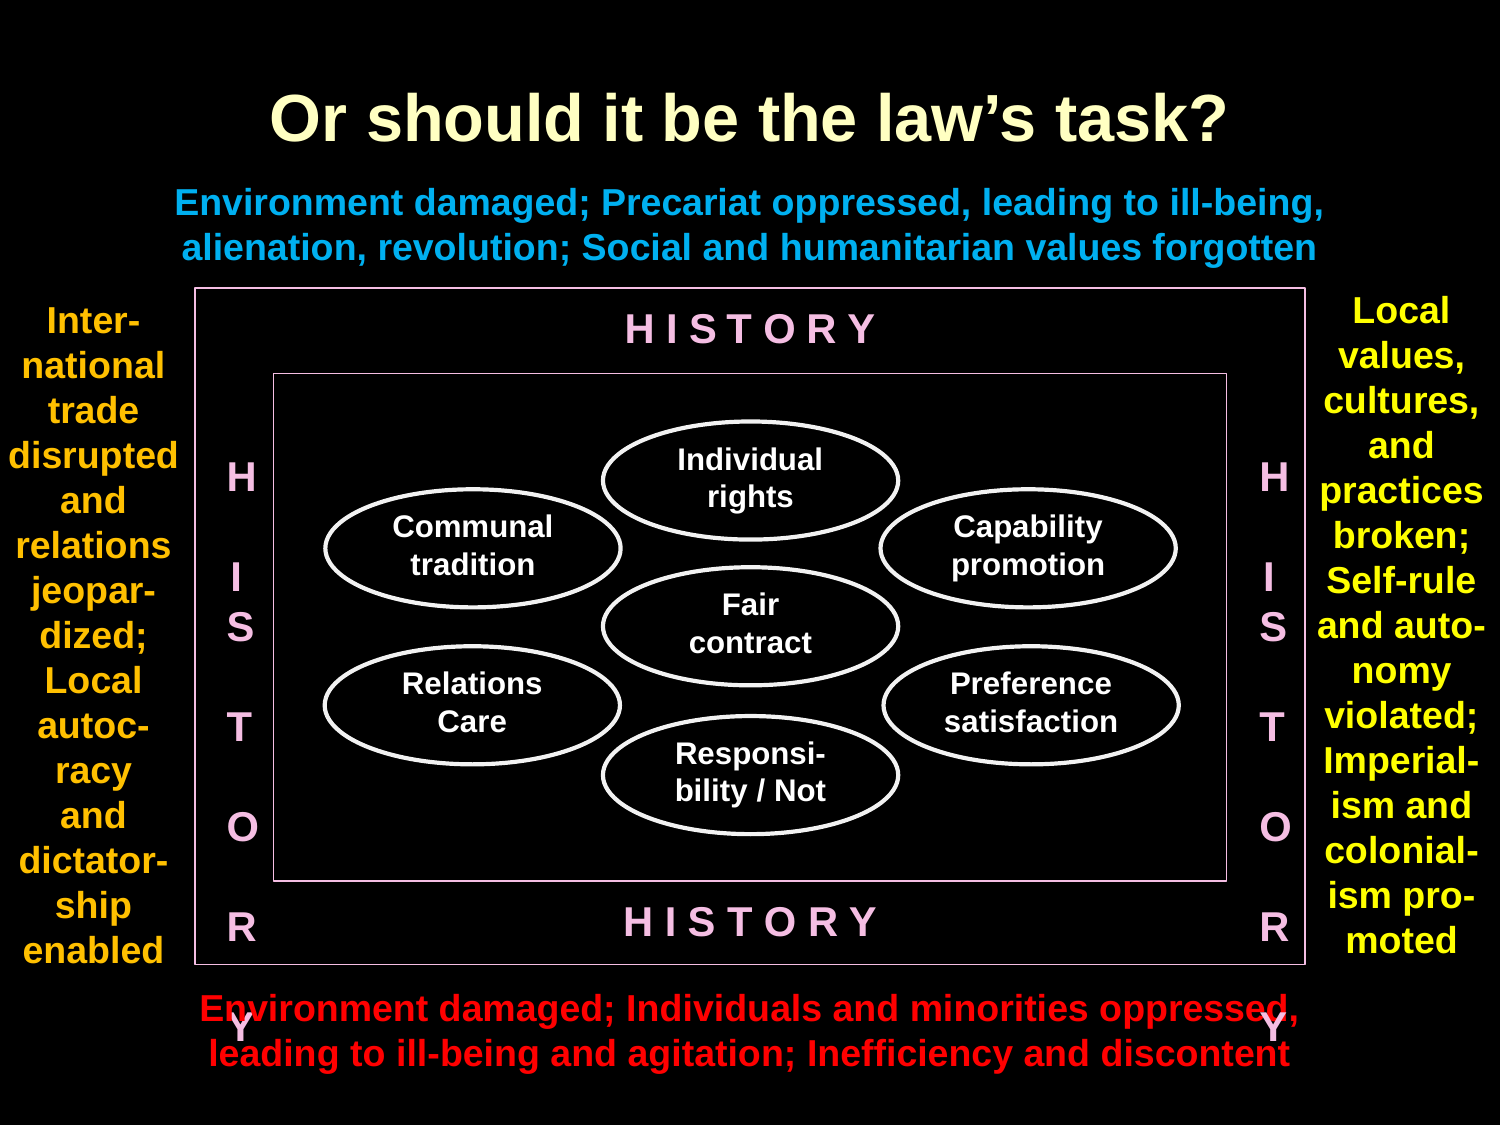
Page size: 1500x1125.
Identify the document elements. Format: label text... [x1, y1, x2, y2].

text_box h i s t o r y [211, 441, 261, 976]
text_box Individual rights [602, 421, 899, 540]
text_box h i s t o r y [1244, 441, 1294, 1057]
text_box Preference satisfaction [883, 646, 1179, 765]
text_box Relations Care [324, 646, 620, 765]
text_box [273, 373, 1227, 882]
text_box Environment damaged; Precariat oppressed, leading to ill-being, alienation, revolution; Social and humanitarian values forgotten [153, 170, 1347, 276]
text_box [195, 288, 1300, 965]
text_box H i s t o r y [261, 887, 1244, 953]
text_box Responsi-bility / Not [602, 716, 899, 835]
text_box Local values, cultures, and practices broken; Self-rule and auto-nomy violated; Imperial-ism and colonial-ism pro-moted [1300, 278, 1500, 969]
text_box Inter-national trade disrupted and relations jeopar-dized; Local autoc-racy and dictator-ship enabled [0, 288, 195, 978]
text_box Fair contract [602, 567, 899, 686]
text_box Communal tradition [325, 489, 621, 608]
text_box Capability promotion [880, 489, 1176, 608]
text_box Environment damaged; Individuals and minorities oppressed, leading to ill-being and agitation; Inefficiency and discontent [153, 976, 1347, 1081]
text_box H i s t o r y [242, 294, 1258, 360]
title Or should it be the law’s task? [0, 20, 1500, 209]
